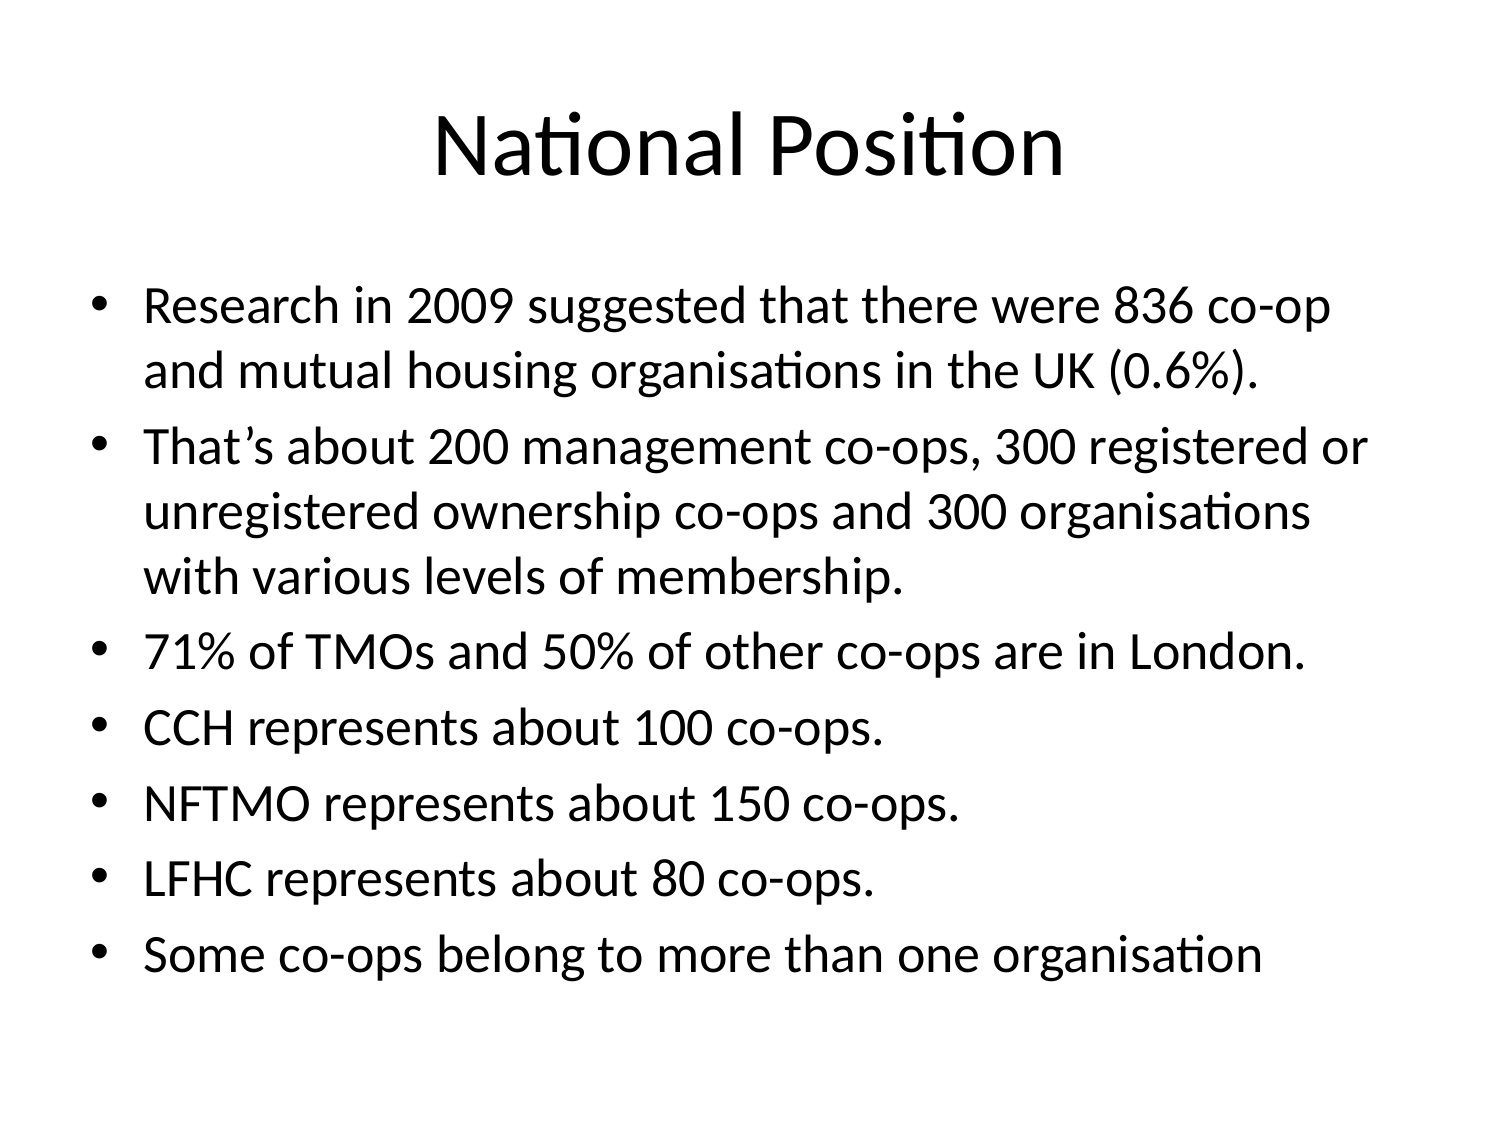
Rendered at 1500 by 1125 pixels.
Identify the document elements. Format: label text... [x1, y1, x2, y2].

title National Position [75, 45, 1425, 233]
list Research in 2009 suggested that there were 836 co-op and mutual housing organisations in the UK (0.6%). That’s about 200 management co-ops, 300 registered or unregistered ownership co-ops and 300 organisations with various levels of membership. 71% of TMOs and 50% of other co-ops are in London. CCH represents about 100 co-ops. NFTMO represents about 150 co-ops. LFHC represents about 80 co-ops. Some co-ops belong to more than one organisation [75, 262, 1425, 1005]
